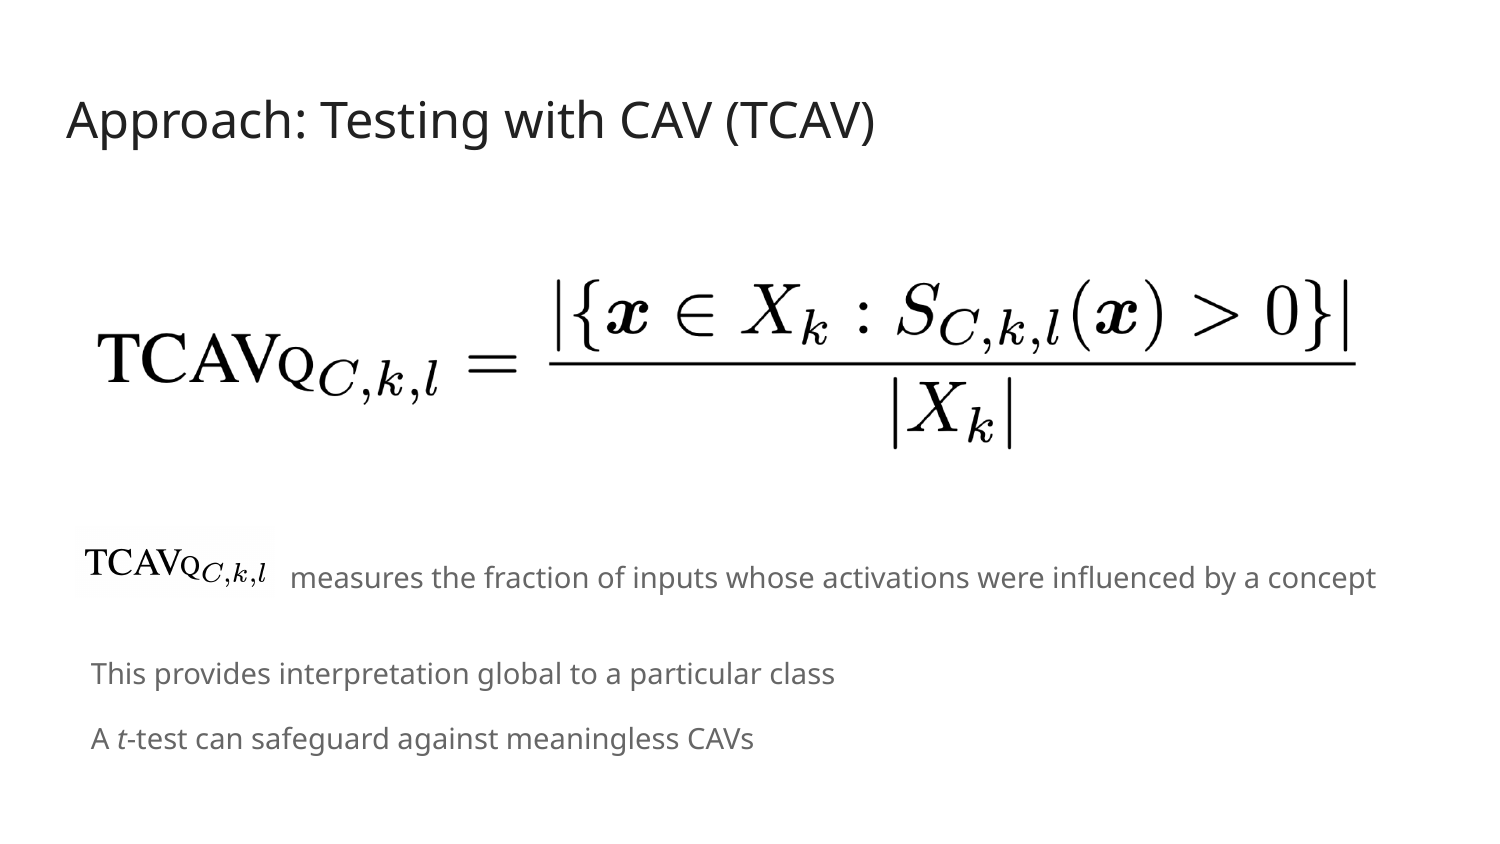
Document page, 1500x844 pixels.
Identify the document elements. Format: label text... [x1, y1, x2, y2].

picture [75, 526, 275, 598]
title Approach: Testing with CAV (TCAV) [51, 72, 1449, 167]
list This provides interpretation global to a particular class A t-test can safeguard against meaningless CAVs [75, 634, 1226, 746]
list measures the fraction of inputs whose activations were influenced by a concept [274, 538, 1425, 650]
picture [75, 229, 1375, 461]
